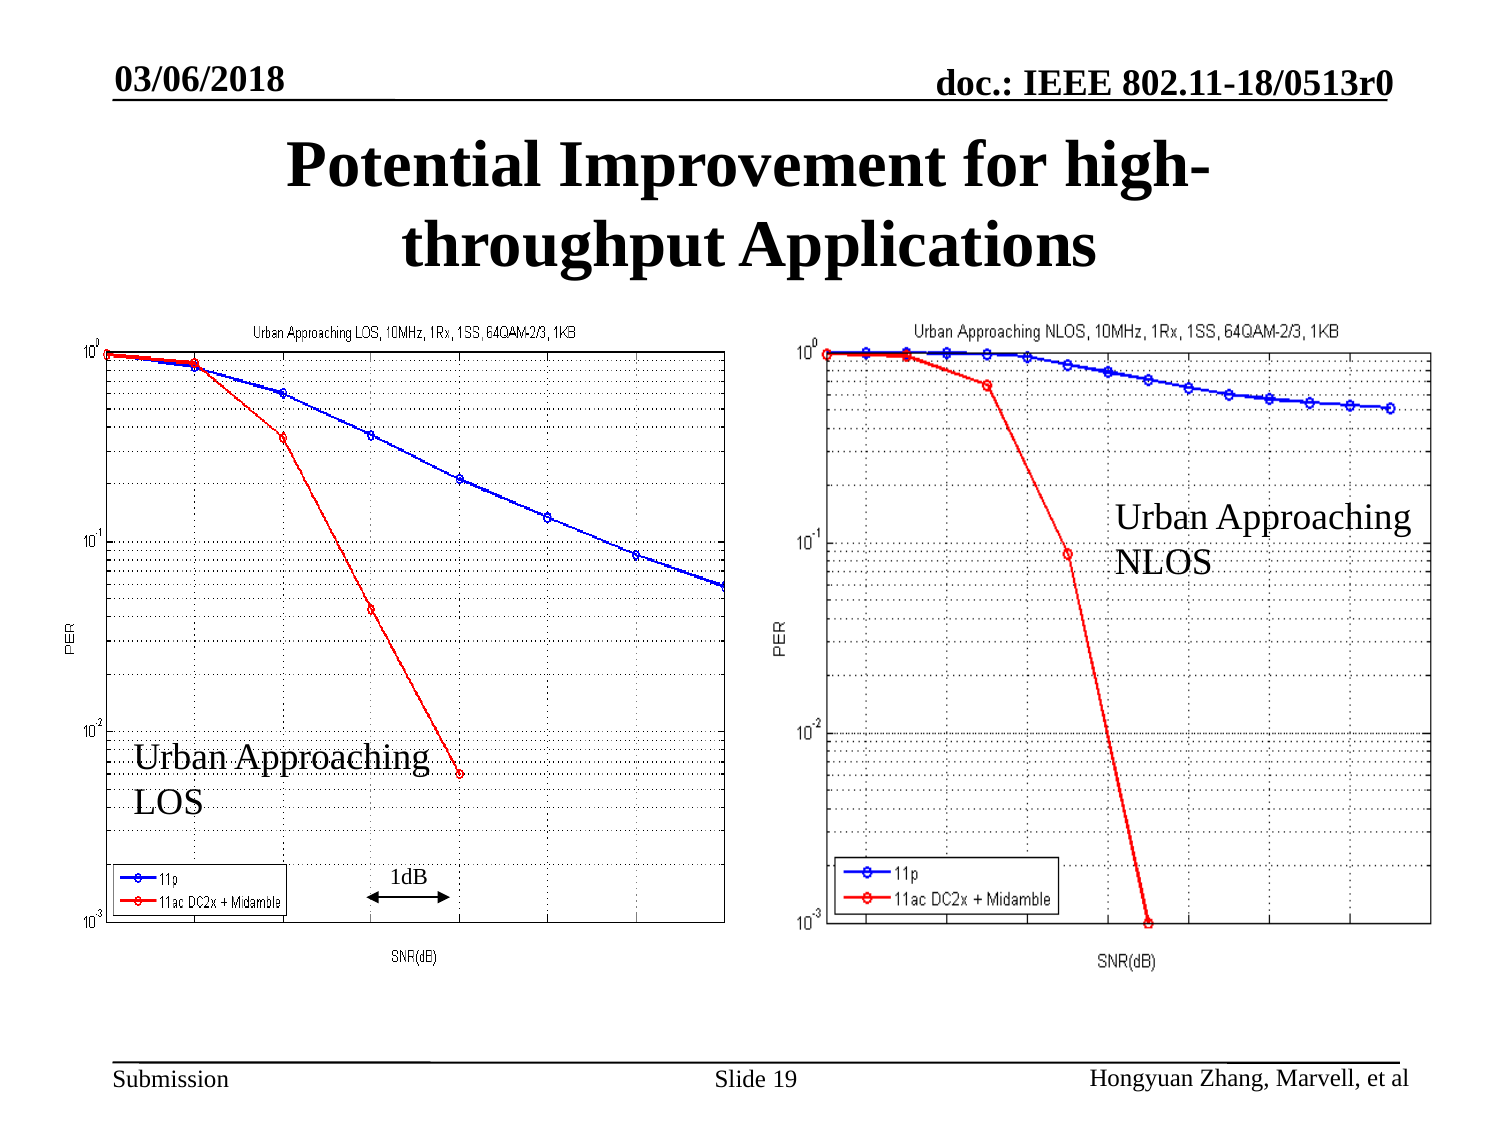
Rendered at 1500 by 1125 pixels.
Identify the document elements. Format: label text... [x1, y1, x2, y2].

title Potential Improvement for high-throughput Applications [112, 112, 1388, 288]
slide_number Slide 19 [712, 1061, 800, 1123]
picture [1, 299, 1500, 1000]
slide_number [114, 54, 423, 100]
